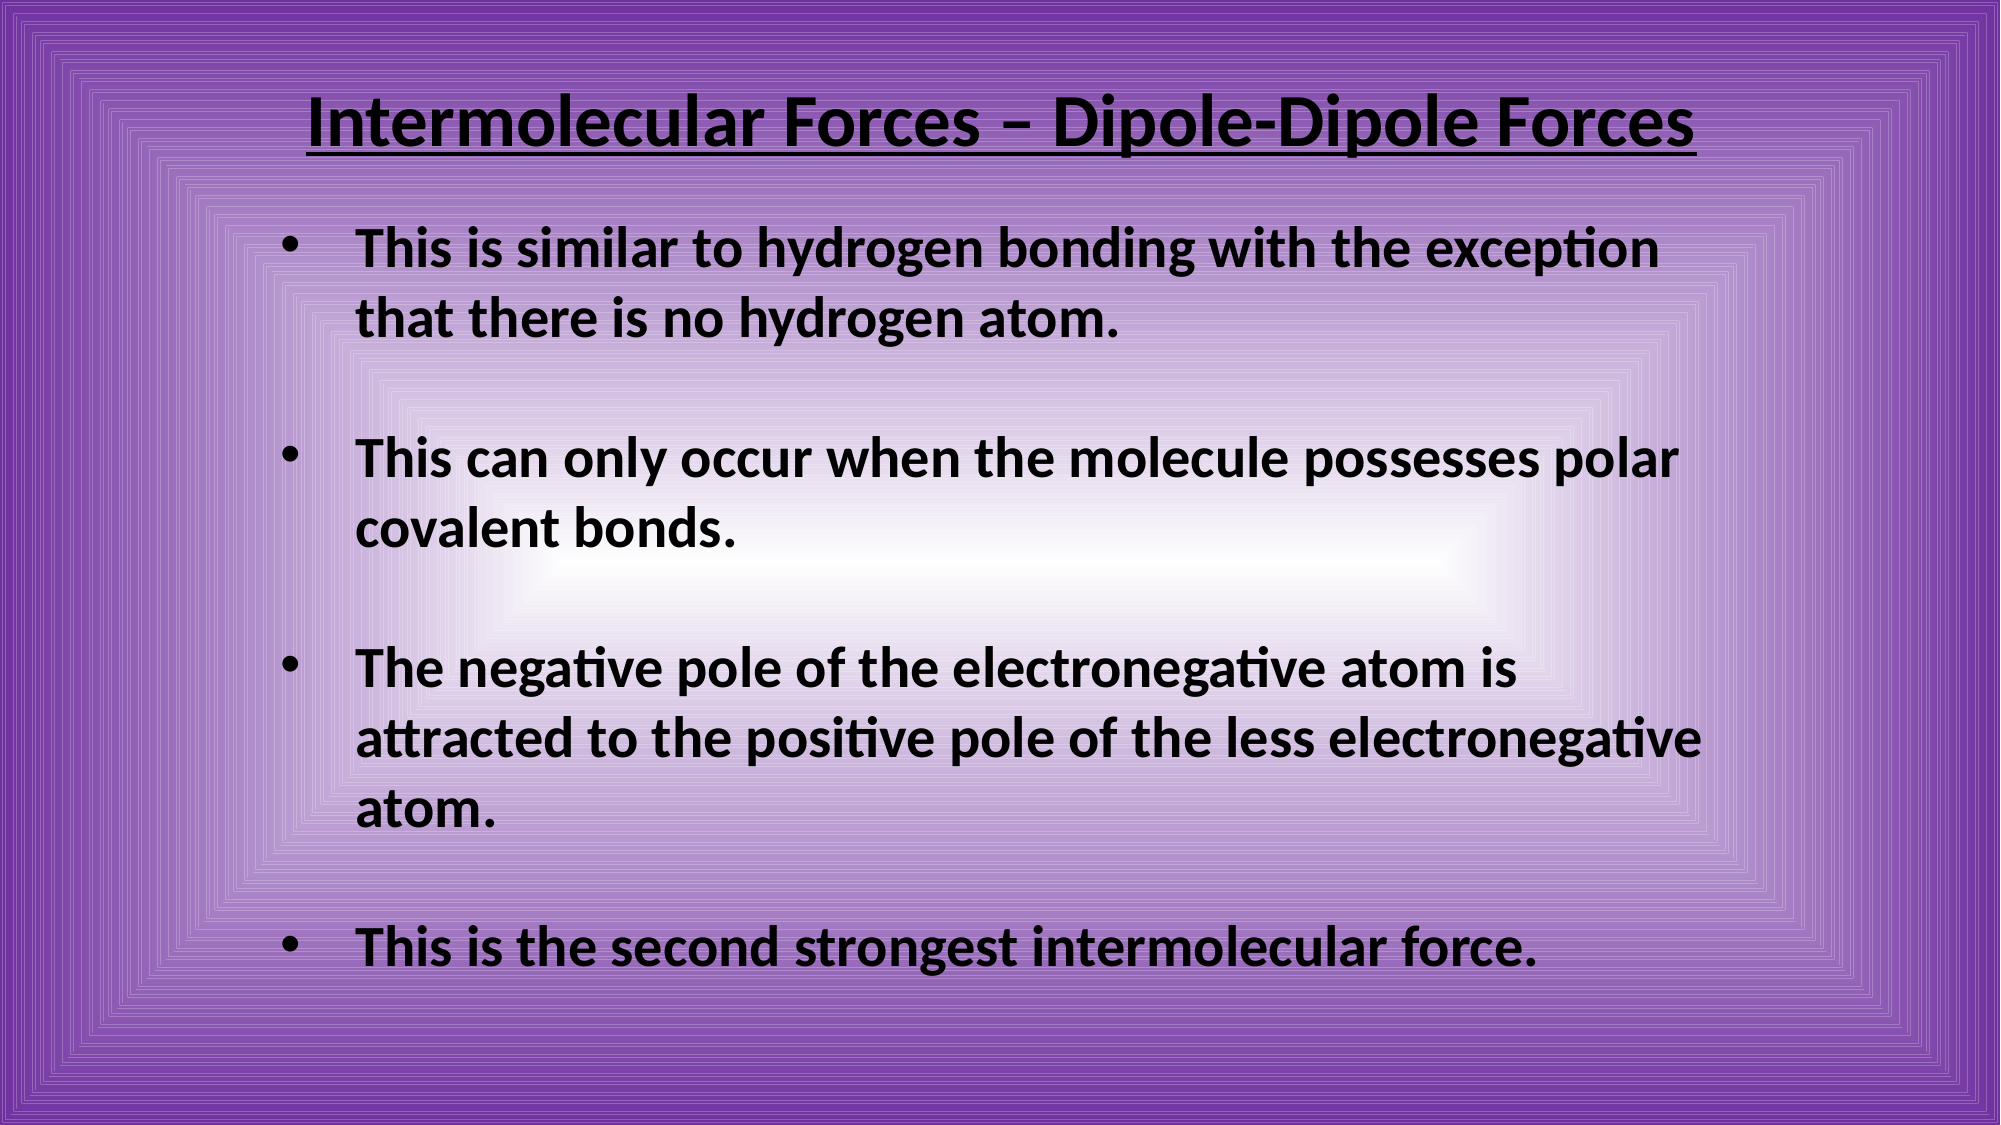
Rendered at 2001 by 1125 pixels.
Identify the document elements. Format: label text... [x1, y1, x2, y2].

text_box Intermolecular Forces – Dipole-Dipole Forces [291, 64, 1833, 169]
text_box This is similar to hydrogen bonding with the exception that there is no hydrogen atom. This can only occur when the molecule possesses polar covalent bonds. The negative pole of the electronegative atom is attracted to the positive pole of the less electronegative atom. This is the second strongest intermolecular force. [265, 201, 1721, 986]
